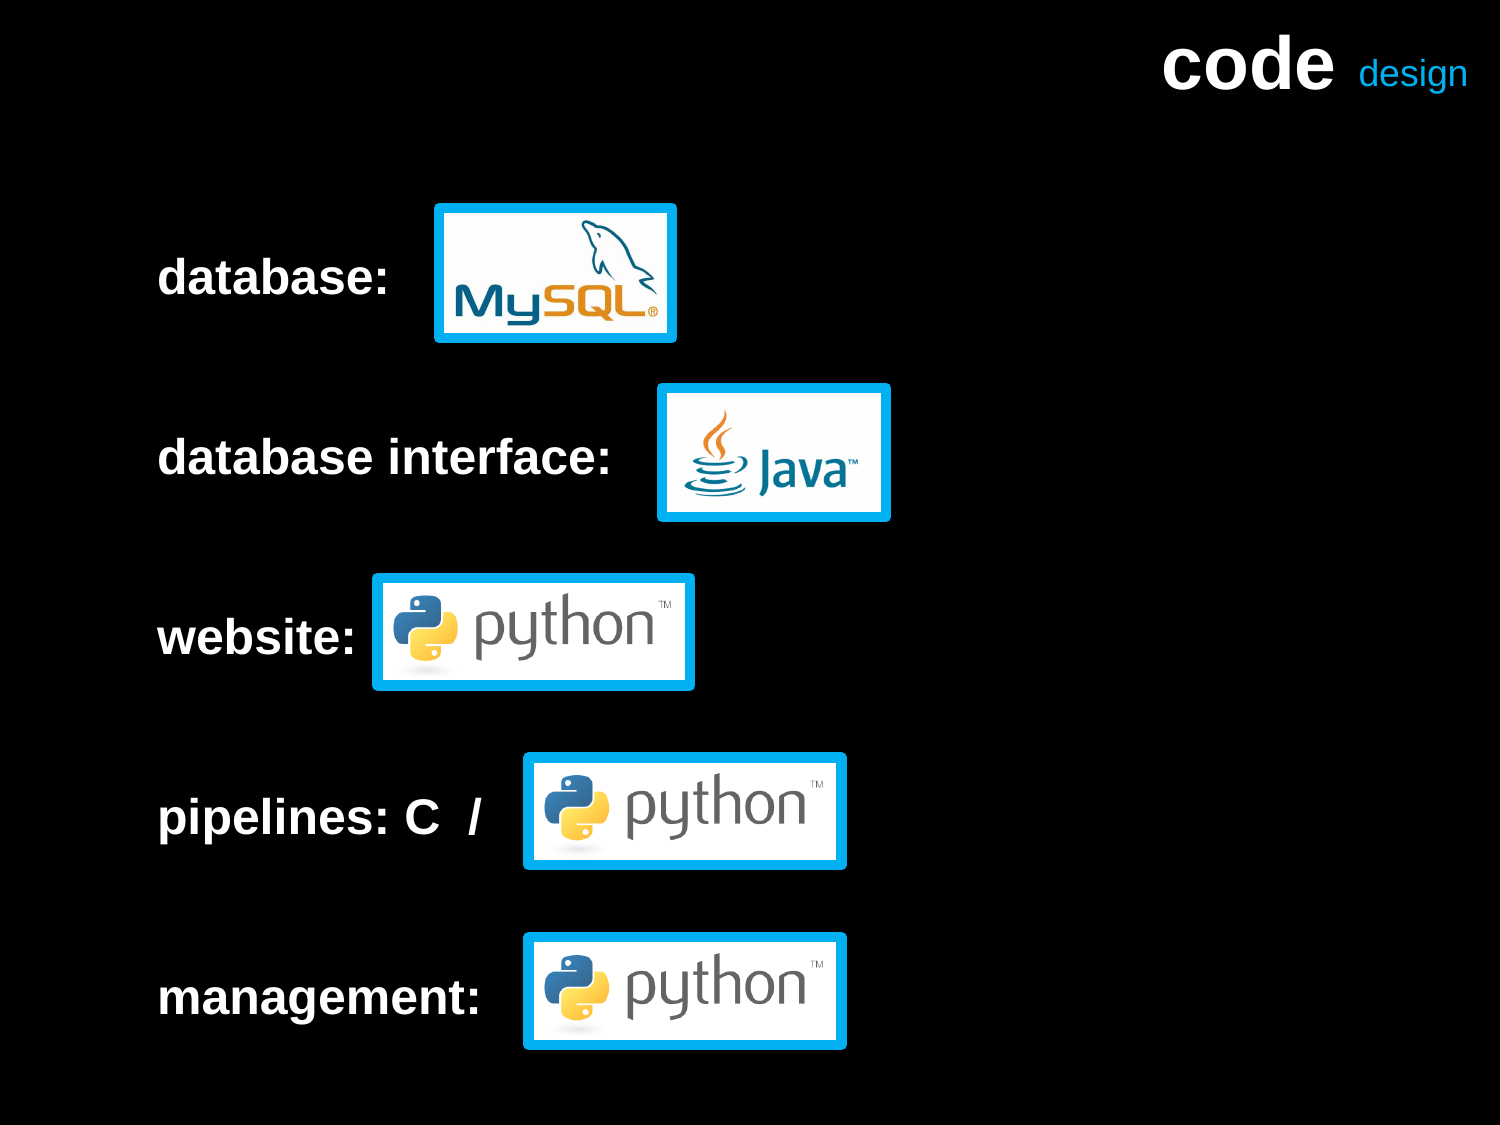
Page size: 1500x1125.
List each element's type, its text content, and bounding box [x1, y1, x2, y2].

picture [535, 764, 835, 859]
picture [535, 943, 835, 1039]
text_box database: database interface: website: pipelines: C / management: [142, 236, 642, 1032]
picture [668, 394, 880, 511]
text_box code [608, 1, 1352, 118]
text_box design [1343, 22, 1500, 121]
picture [384, 584, 684, 679]
picture [445, 214, 666, 332]
